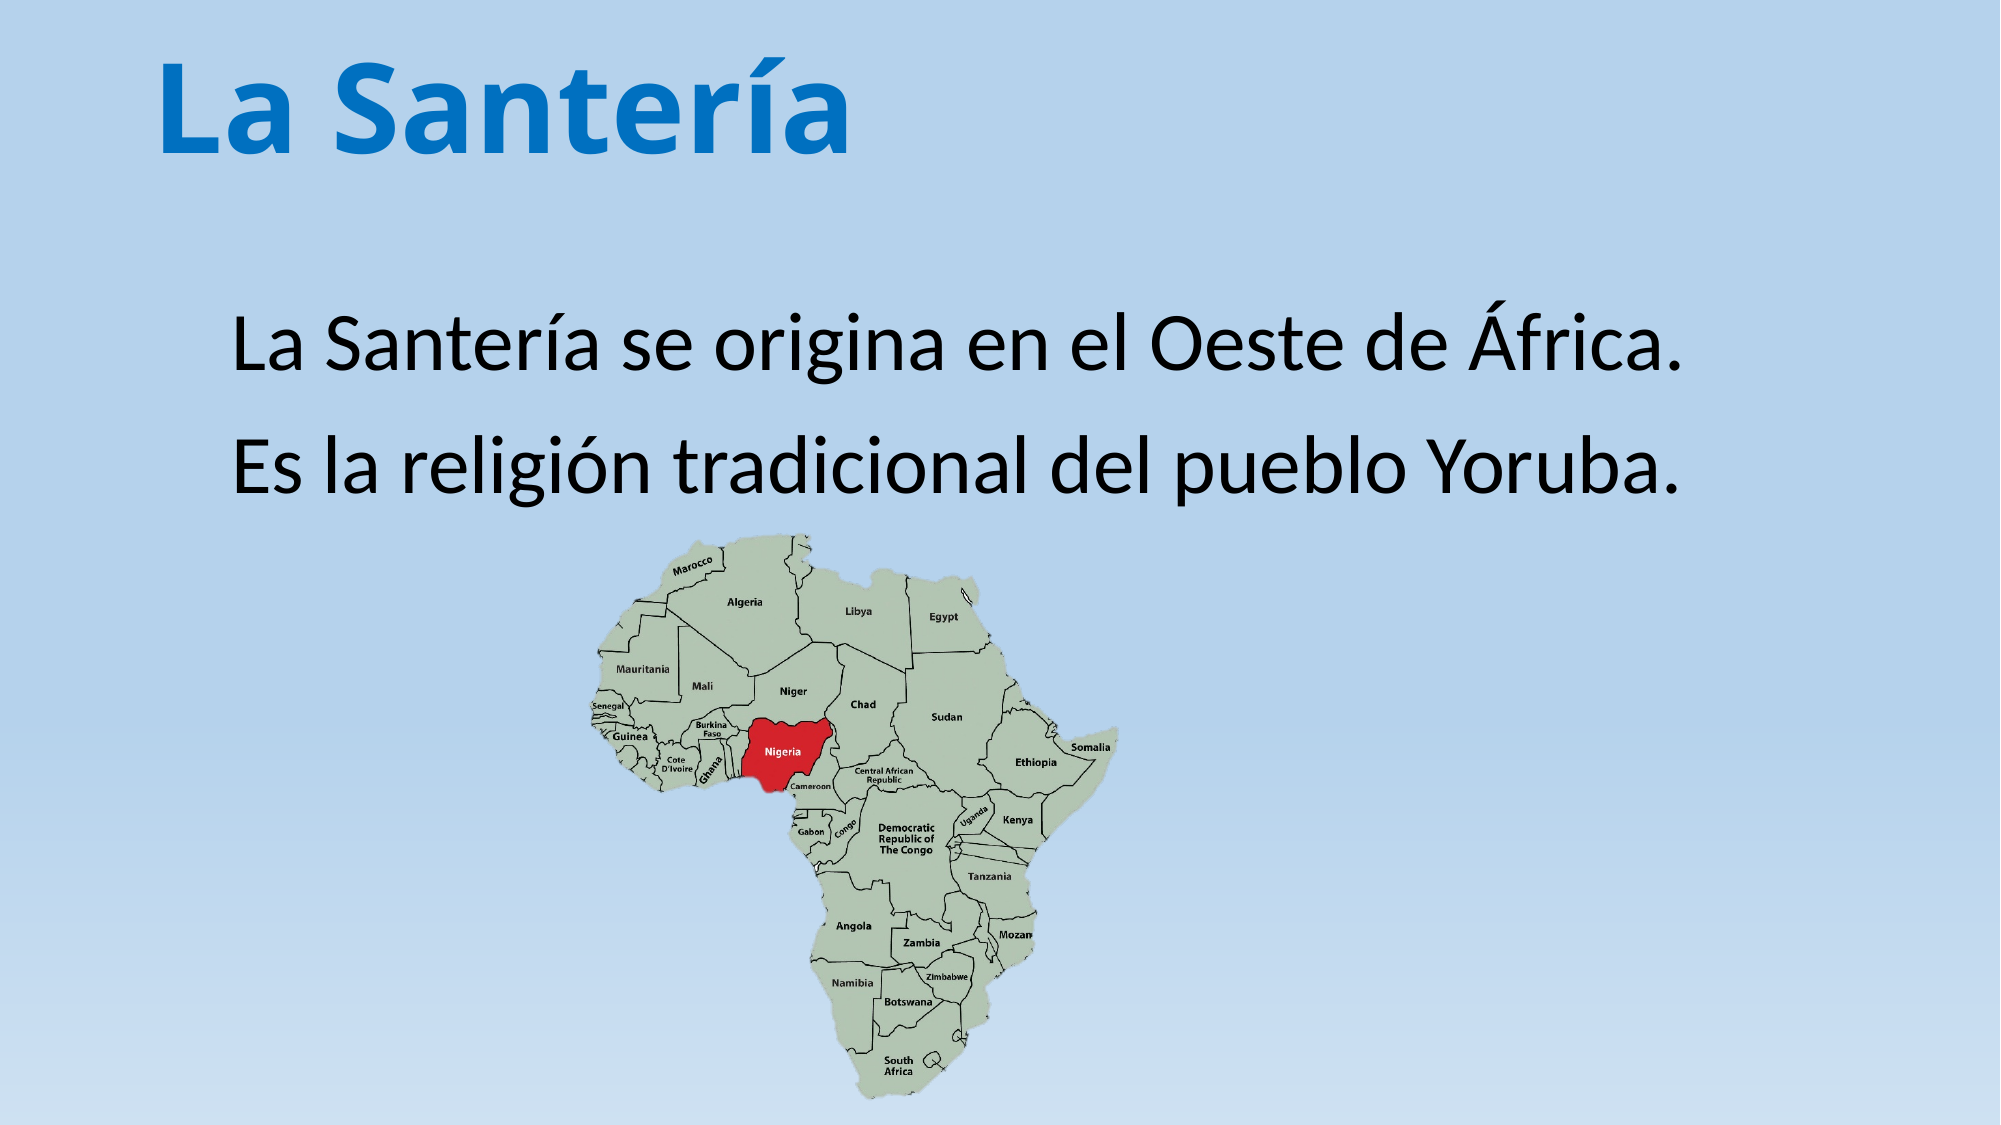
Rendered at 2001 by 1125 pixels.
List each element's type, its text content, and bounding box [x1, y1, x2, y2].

text_box Es la religión tradicional del pueblo Yoruba. [216, 402, 1784, 518]
text_box La Santería se origina en el Oeste de África. [216, 279, 1784, 395]
picture [529, 525, 1127, 1125]
text_box [137, 390, 1863, 608]
title La Santería [137, 4, 1863, 222]
